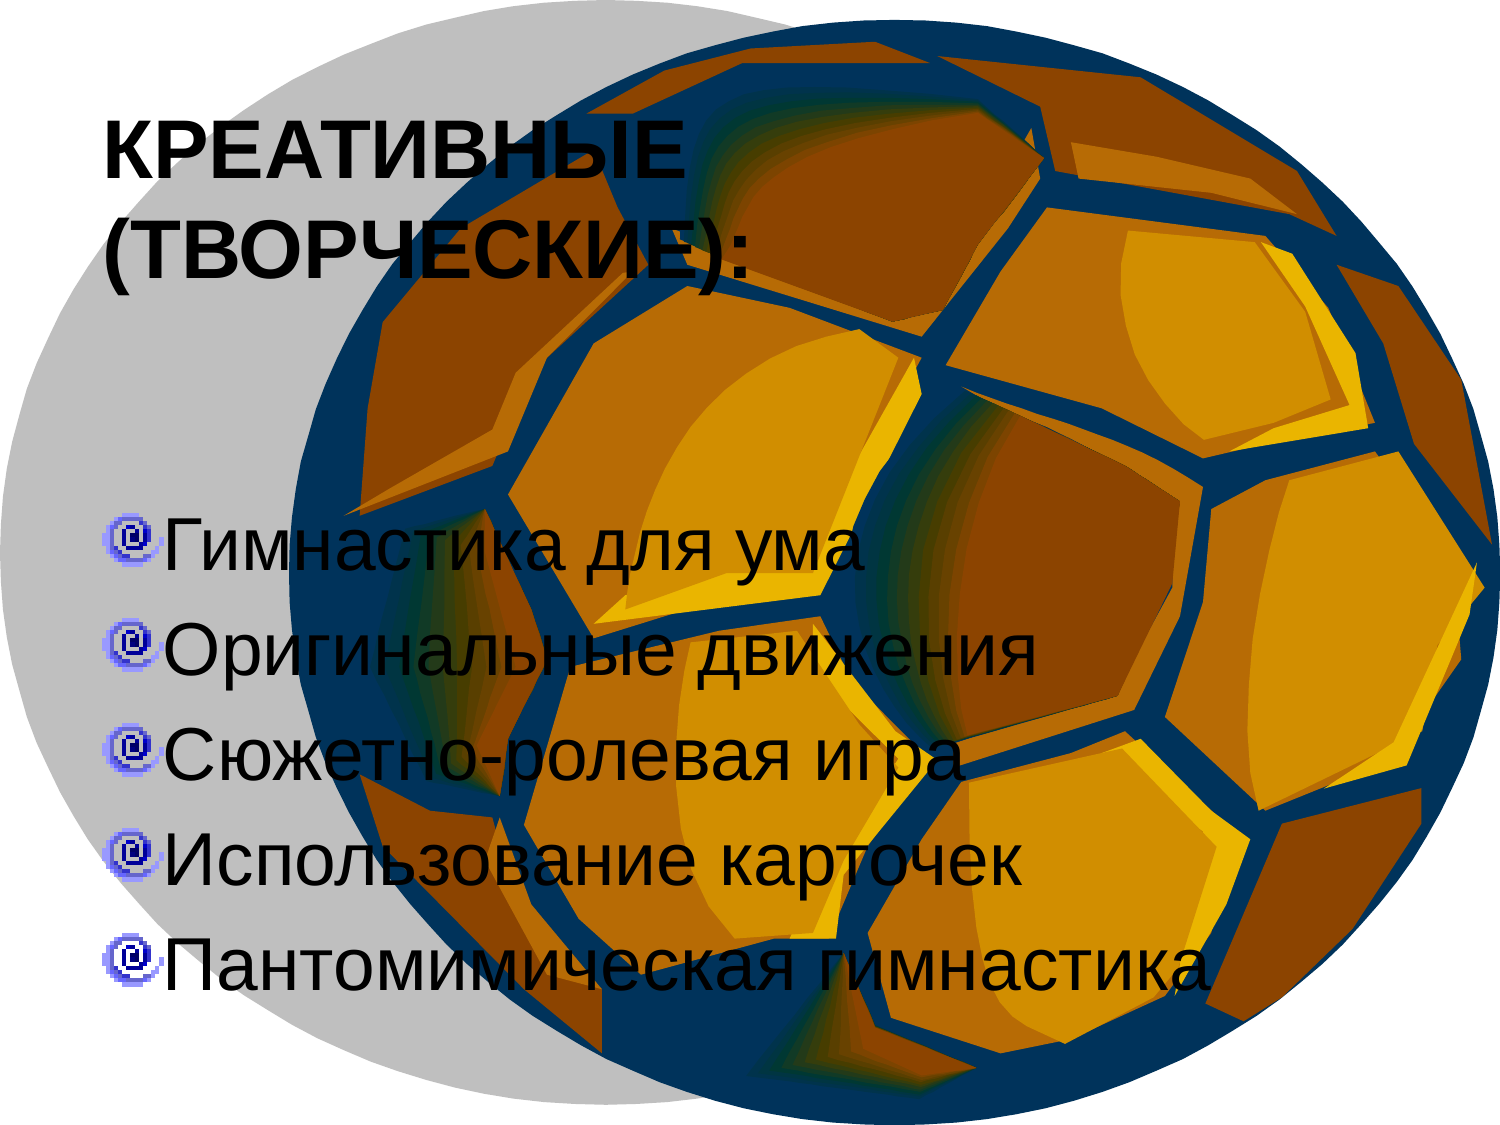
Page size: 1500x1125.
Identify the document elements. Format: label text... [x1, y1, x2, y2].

picture [102, 513, 164, 567]
list Гимнастика для ума Оригинальные движения Сюжетно-ролевая игра Использование карточек Пантомимическая гимнастика [87, 299, 1363, 1013]
picture [102, 933, 164, 987]
picture [102, 618, 164, 672]
picture [102, 828, 164, 882]
title Креативные (творческие): [87, 87, 1363, 263]
picture [102, 723, 164, 777]
